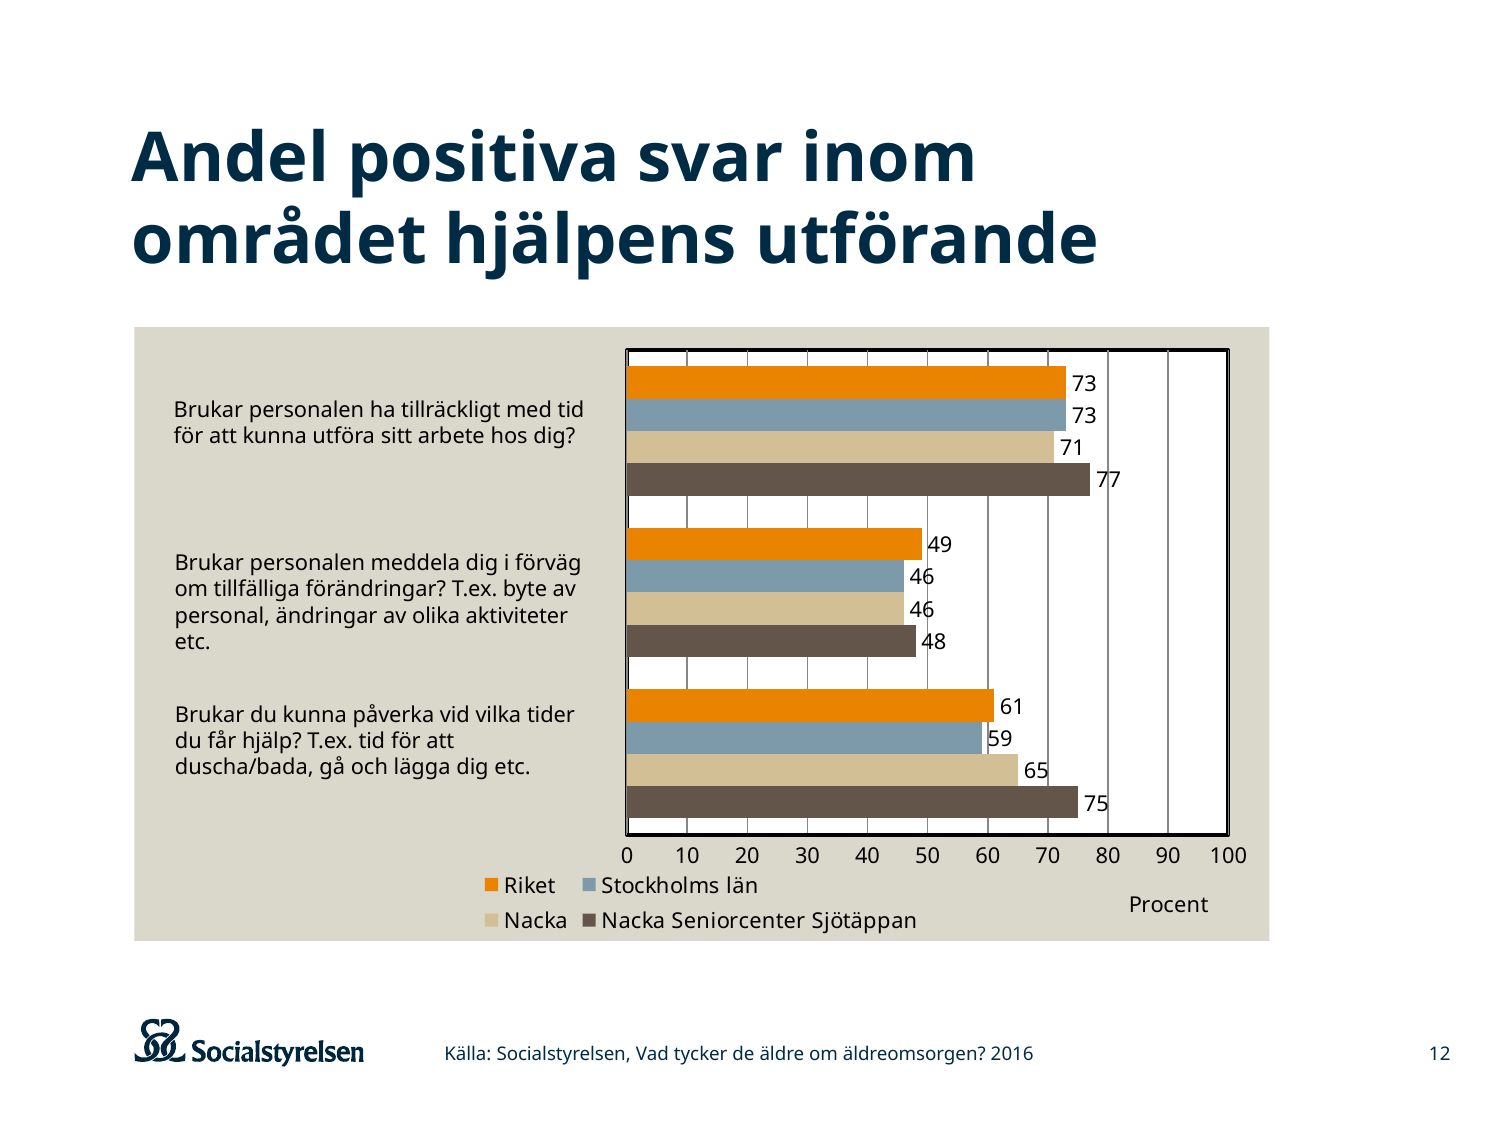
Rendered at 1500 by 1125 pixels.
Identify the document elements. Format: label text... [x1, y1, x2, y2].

slide_number 12 [1379, 1032, 1451, 1077]
chart [134, 326, 1270, 942]
footer Källa: Socialstyrelsen, Vad tycker de äldre om äldreomsorgen? 2016 [444, 1032, 1110, 1077]
title Andel positiva svar inom området hjälpens utförande [131, 112, 1273, 326]
